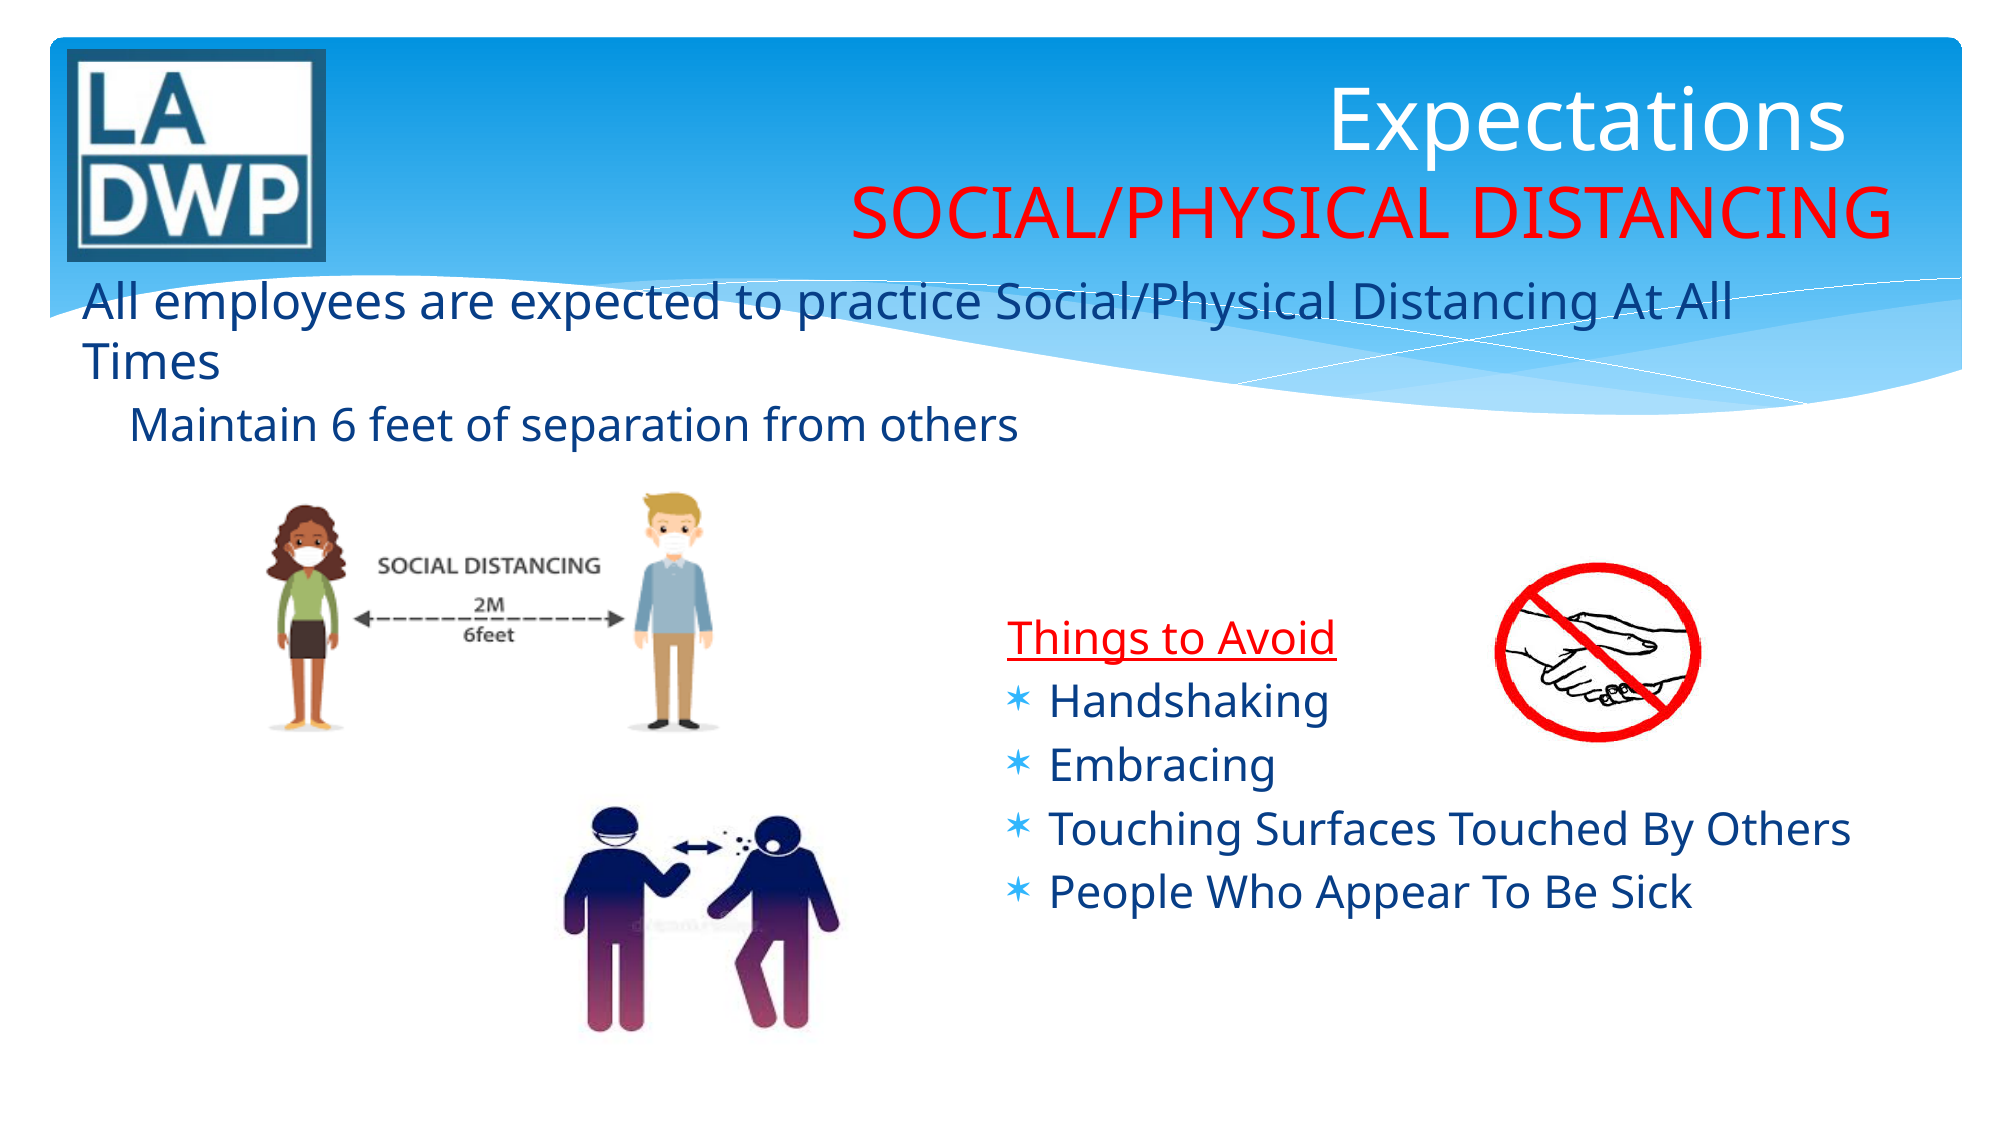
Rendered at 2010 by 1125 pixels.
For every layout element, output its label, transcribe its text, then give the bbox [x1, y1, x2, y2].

title Expectations SOCIAL/PHYSICAL DISTANCING [330, 55, 1910, 261]
text_box Maintain 6 feet of separation from others [104, 397, 1043, 471]
picture [217, 469, 770, 756]
picture [1479, 548, 1718, 756]
picture [67, 50, 326, 262]
text_box Things to Avoid Handshaking Embracing Touching Surfaces Touched By Others People Who Appear To Be Sick [992, 601, 1878, 975]
text_box All employees are expected to practice Social/Physical Distancing At All Times [67, 261, 1755, 397]
picture [530, 774, 874, 1066]
